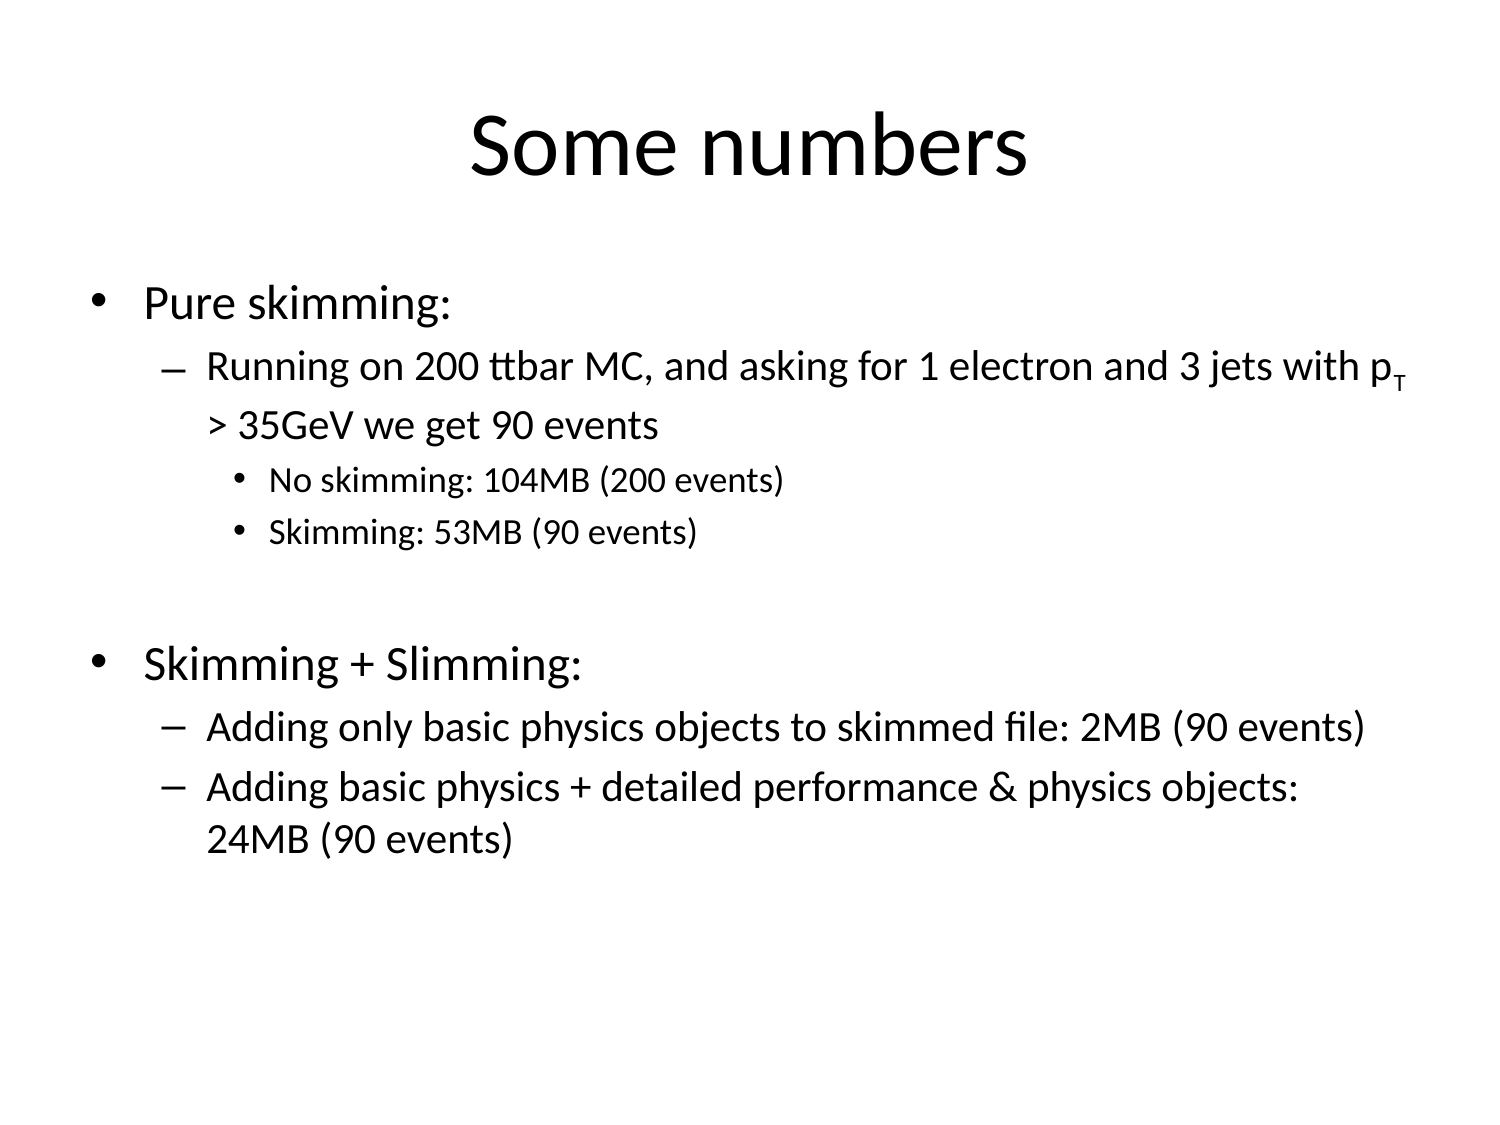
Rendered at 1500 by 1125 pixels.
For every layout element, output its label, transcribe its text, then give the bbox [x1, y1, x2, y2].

list Pure skimming: Running on 200 ttbar MC, and asking for 1 electron and 3 jets with pT > 35GeV we get 90 events No skimming: 104MB (200 events) Skimming: 53MB (90 events) Skimming + Slimming: Adding only basic physics objects to skimmed file: 2MB (90 events) Adding basic physics + detailed performance & physics objects: 24MB (90 events) [75, 262, 1425, 880]
title Some numbers [75, 45, 1425, 233]
